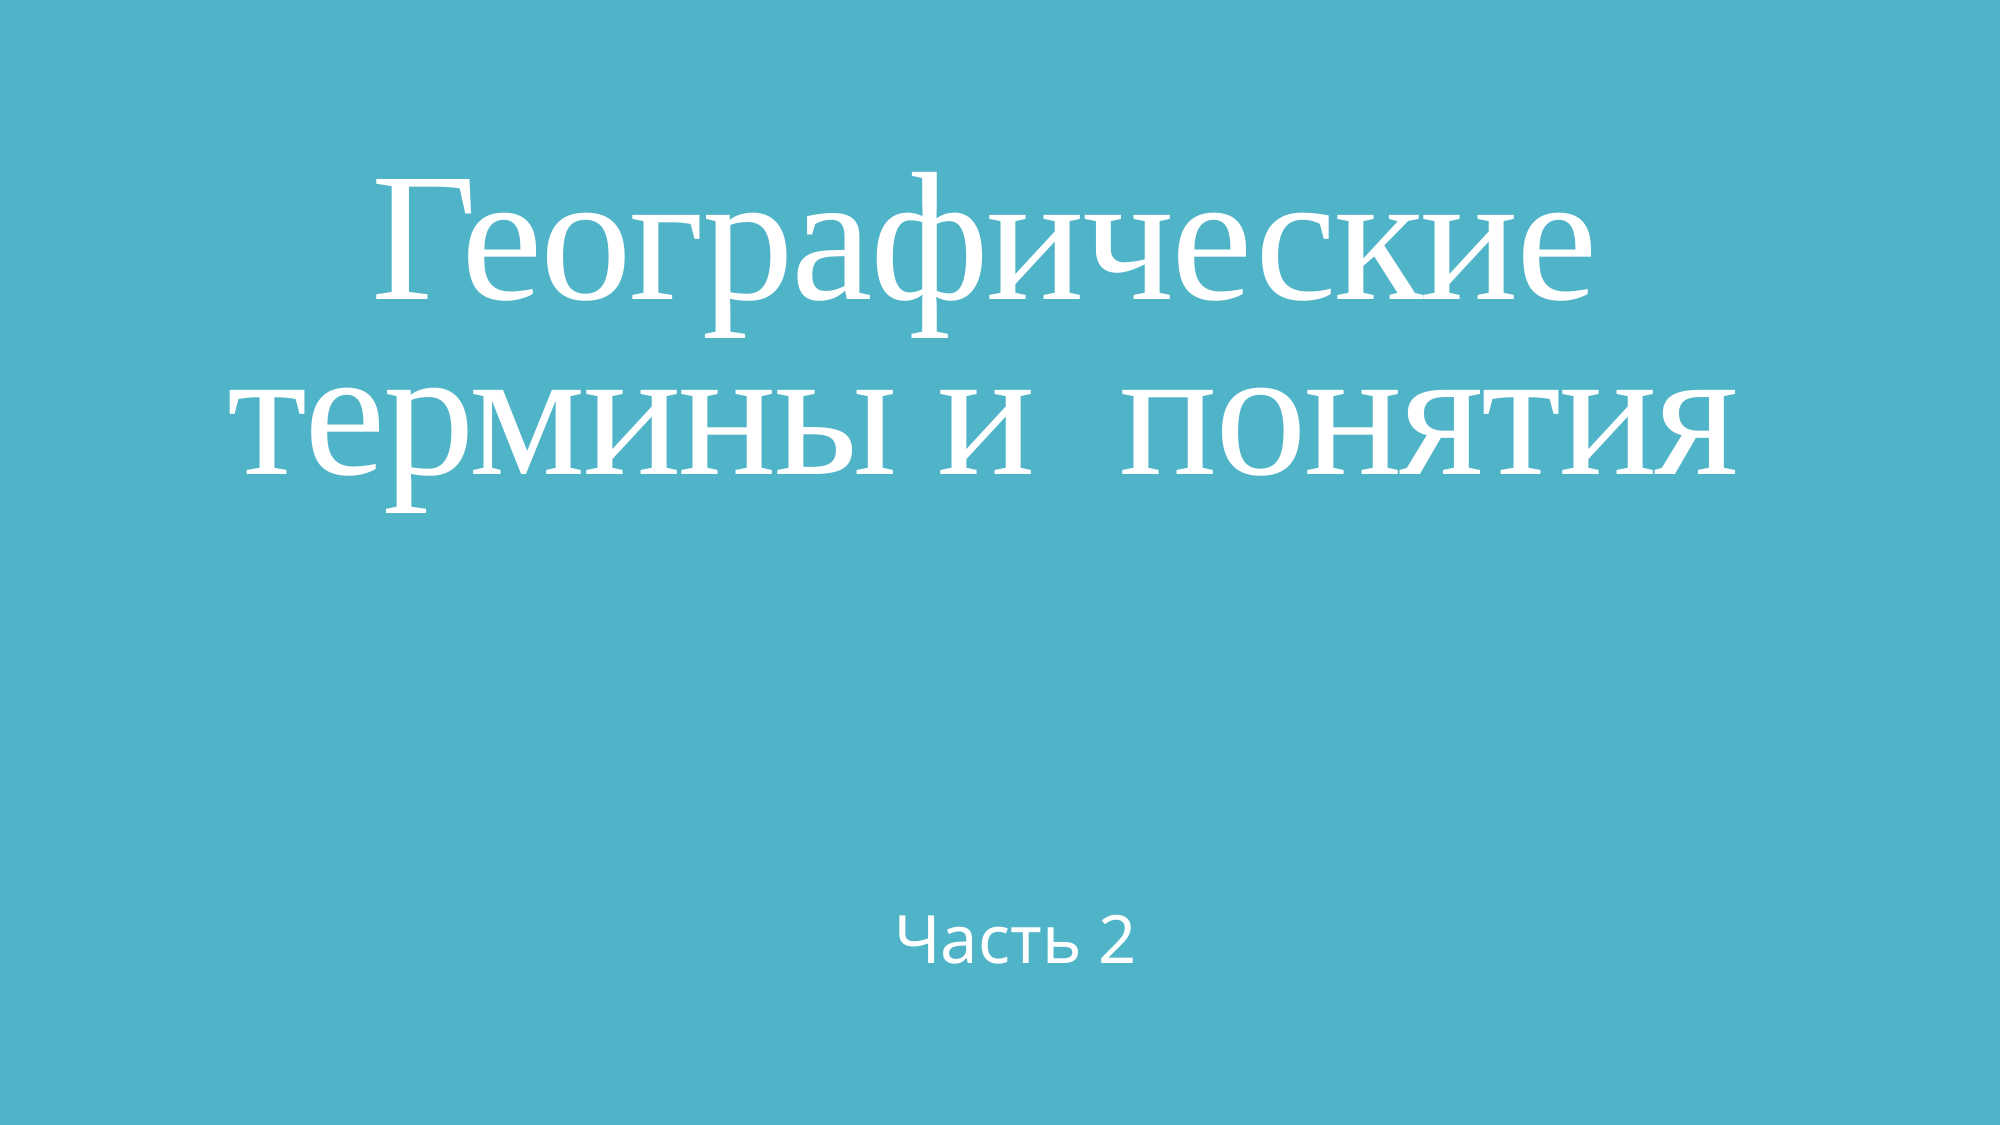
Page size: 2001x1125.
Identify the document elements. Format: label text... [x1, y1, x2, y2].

title Географические термины и понятия [98, 225, 1868, 518]
subtitle Часть 2 [267, 902, 1782, 1052]
